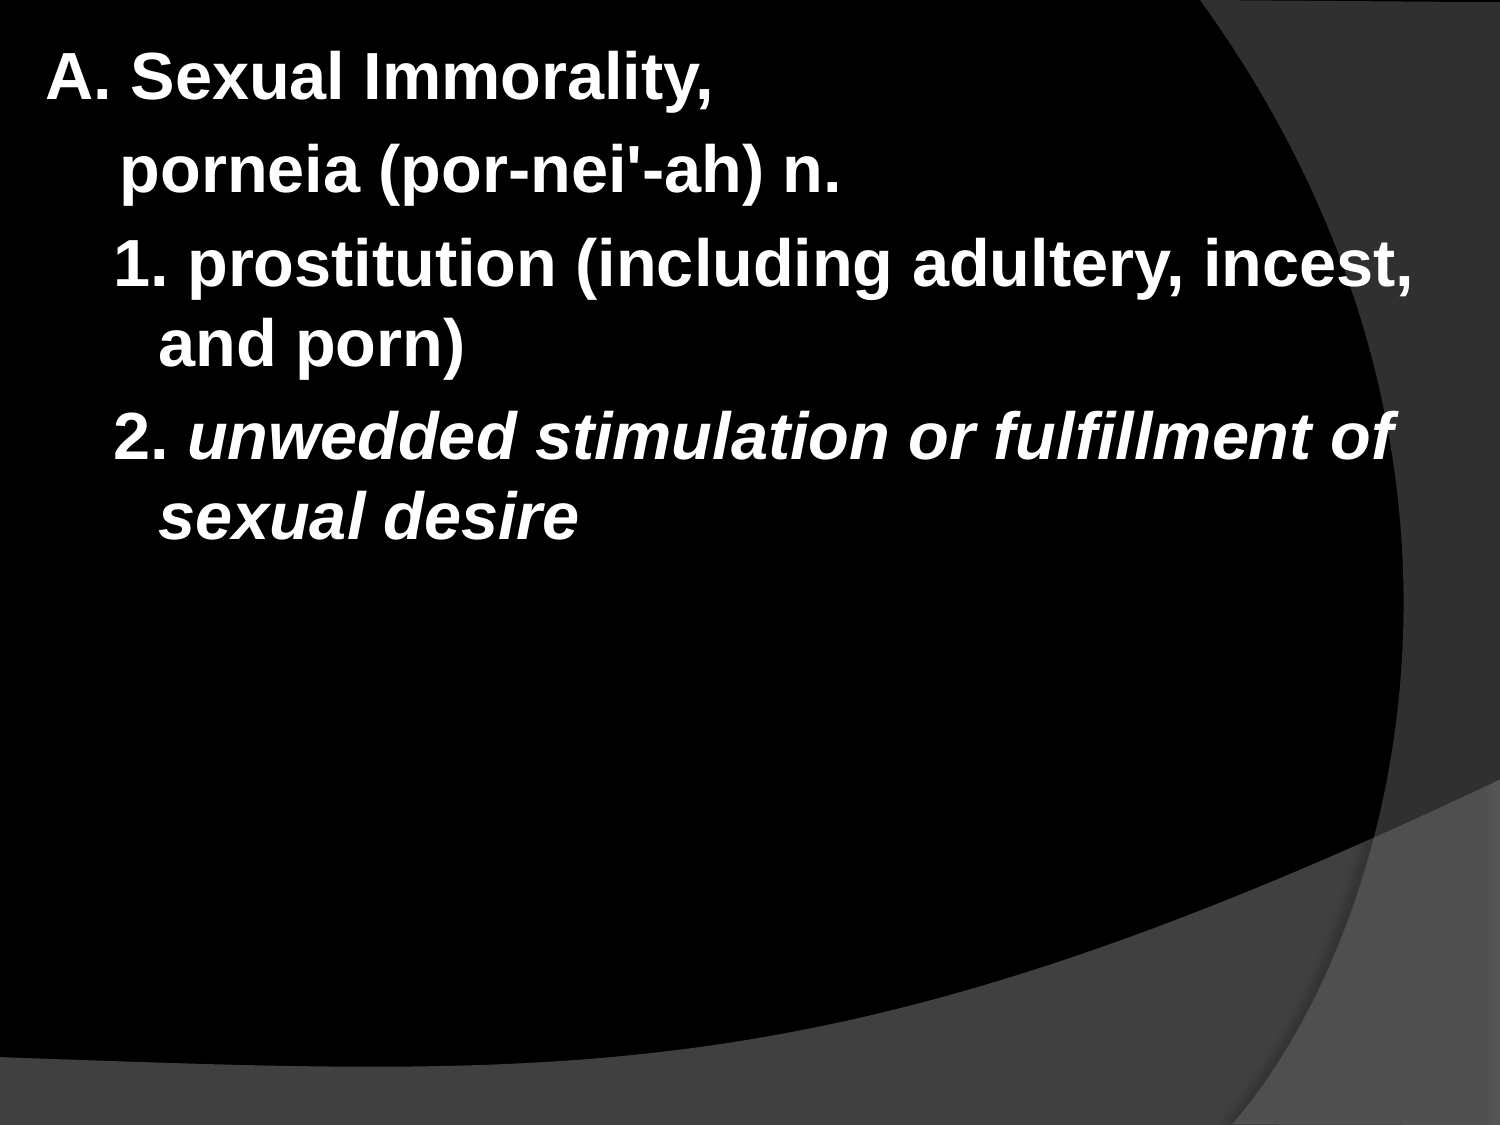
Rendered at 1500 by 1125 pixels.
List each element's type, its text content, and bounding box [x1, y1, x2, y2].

list A. Sexual Immorality, porneia (por-nei'-ah) n. 1. prostitution (including adultery, incest, and porn) 2. unwedded stimulation or fulfillment of sexual desire [24, 24, 1463, 1075]
